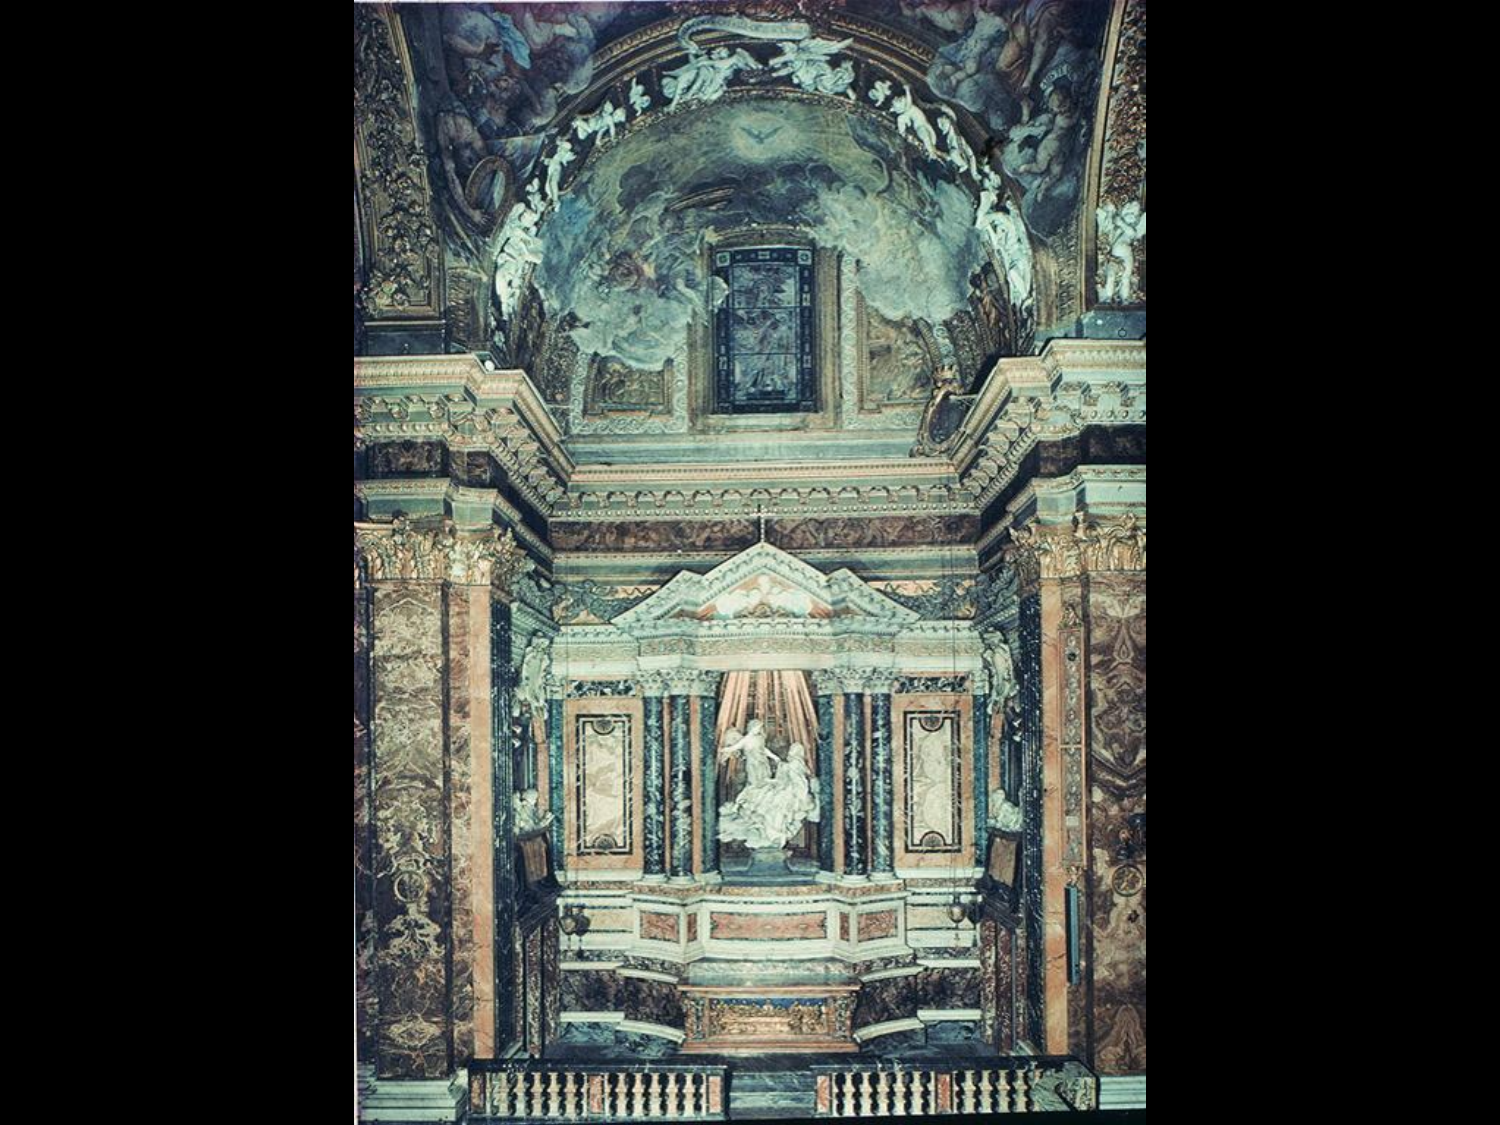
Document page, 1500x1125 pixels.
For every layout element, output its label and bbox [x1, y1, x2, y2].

picture [354, 0, 1146, 1125]
